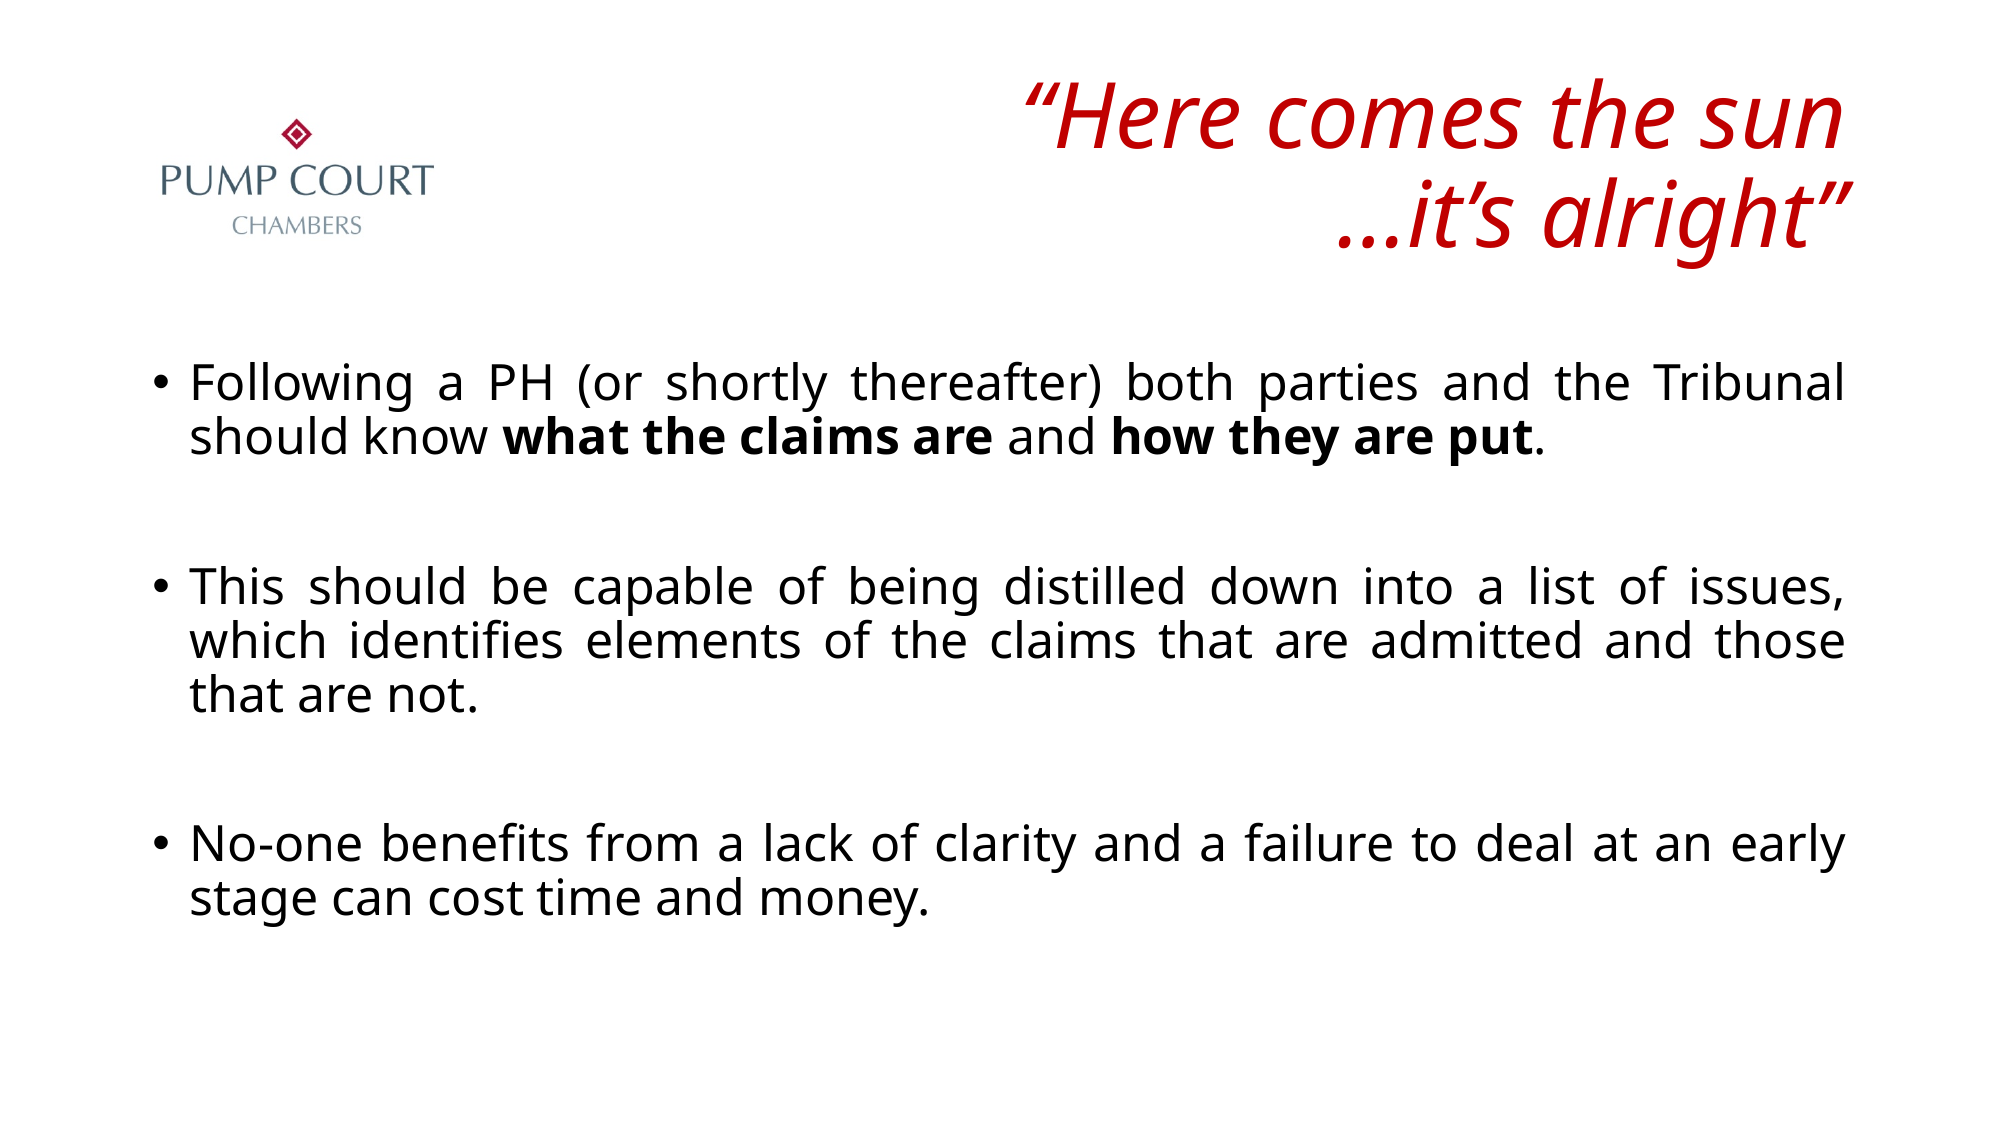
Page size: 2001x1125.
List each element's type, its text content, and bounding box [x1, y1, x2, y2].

picture [155, 111, 441, 241]
list Following a PH (or shortly thereafter) both parties and the Tribunal should know what the claims are and how they are put. This should be capable of being distilled down into a list of issues, which identifies elements of the claims that are admitted and those that are not. No-one benefits from a lack of clarity and a failure to deal at an early stage can cost time and money. [137, 349, 1863, 1125]
title “Here comes the sun …it’s alright” [137, 59, 1863, 278]
